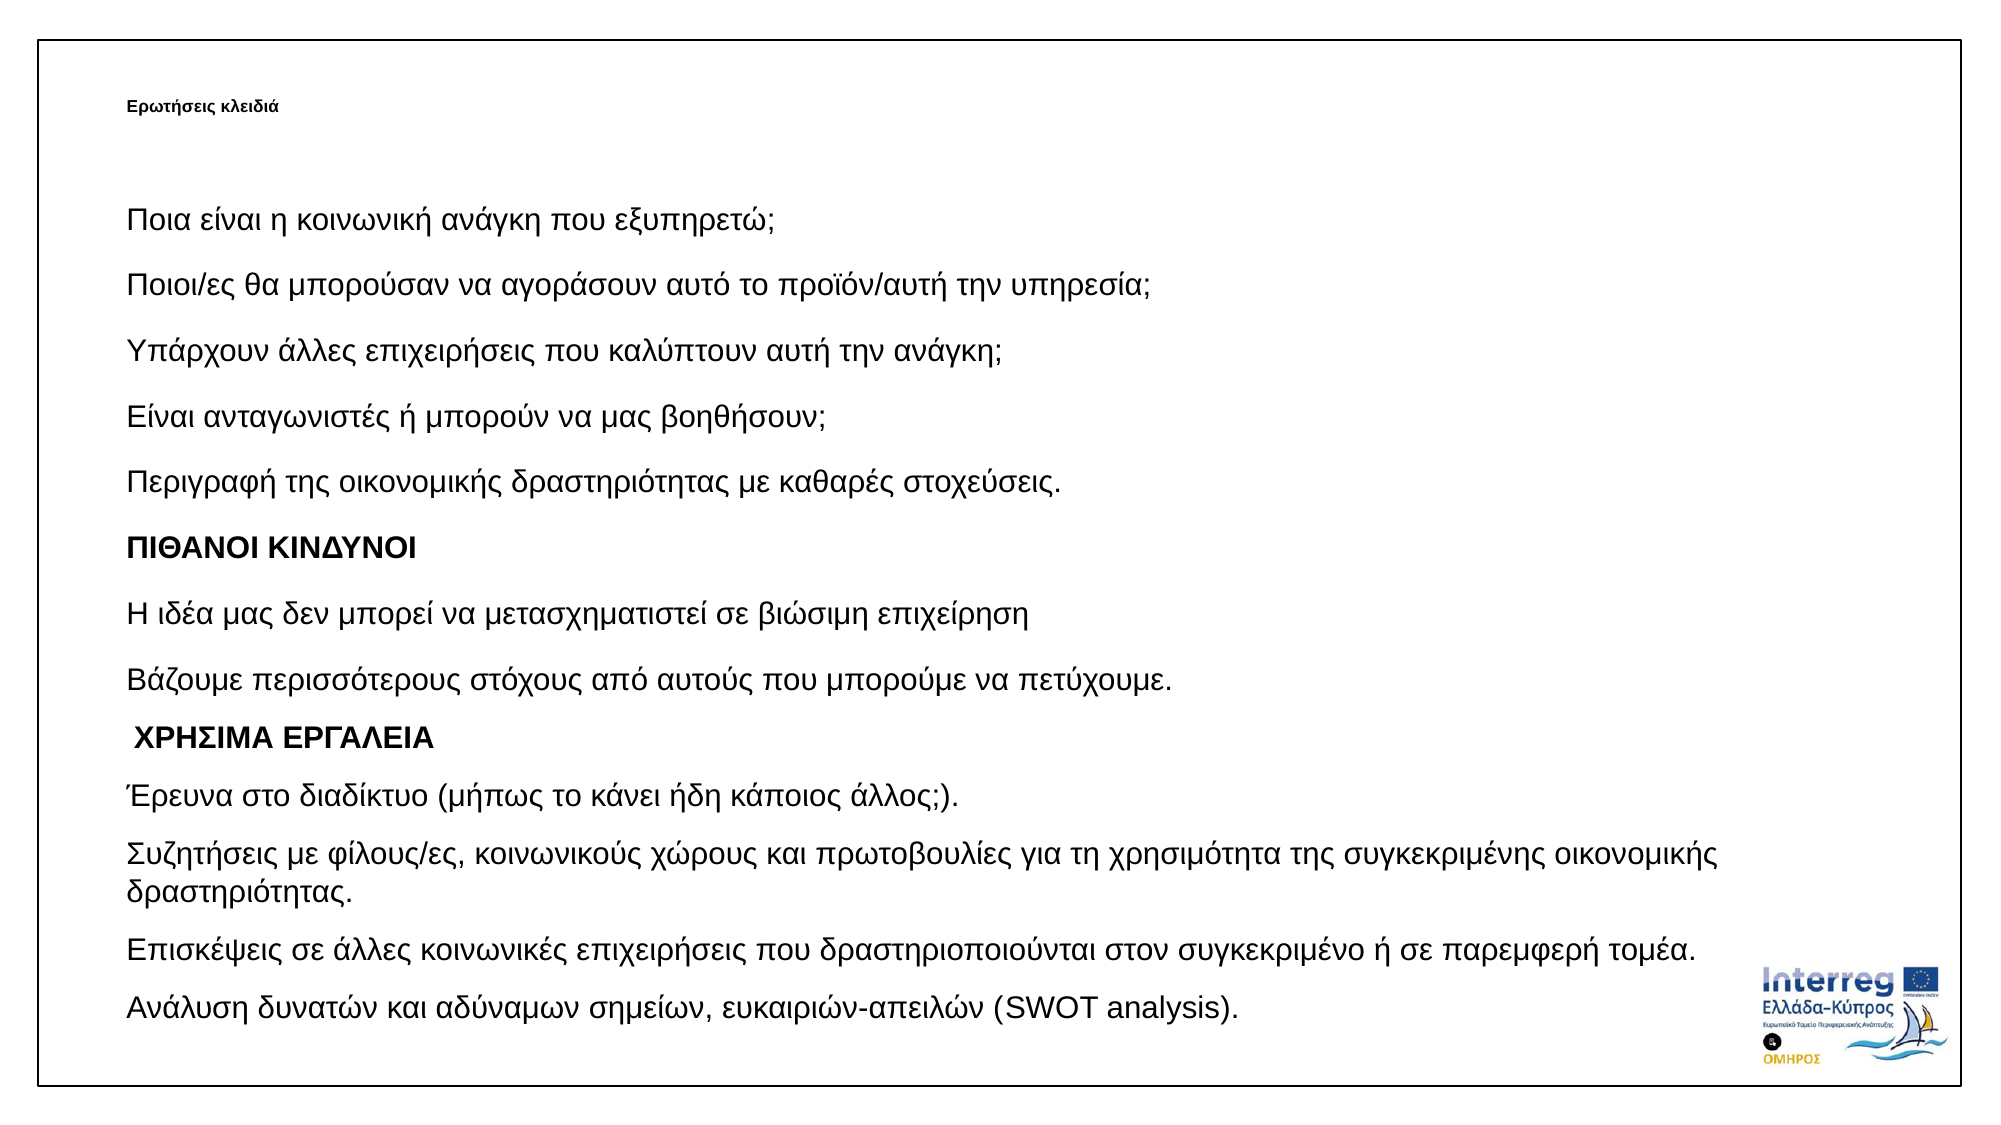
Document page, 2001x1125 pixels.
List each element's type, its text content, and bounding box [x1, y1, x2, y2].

picture [1742, 957, 1953, 1082]
title Ερωτήσεις κλειδιά [111, 70, 1732, 145]
text_box Ποια είναι η κοινωνική ανάγκη που εξυπηρετώ; Ποιοι/ες θα μπορούσαν να αγοράσουν αυτό το προϊόν/αυτή την υπηρεσία; Υπάρχουν άλλες επιχειρήσεις που καλύπτουν αυτή την ανάγκη; Είναι ανταγωνιστές ή μπορούν να μας βοηθήσουν; Περιγραφή της οικονομικής δραστηριότητας με καθαρές στοχεύσεις. ΠΙΘΑΝΟΙ ΚΙΝΔΥΝΟΙ Η ιδέα μας δεν μπορεί να μετασχηματιστεί σε βιώσιμη επιχείρηση Βάζουμε περισσότερους στόχους από αυτούς που μπορούμε να πετύχουμε. ΧΡΗΣΙΜΑ ΕΡΓΑΛΕΙΑ Έρευνα στο διαδίκτυο (μήπως το κάνει ήδη κάποιος άλλος;). Συζητήσεις με φίλους/ες, κοινωνικούς χώρους και πρωτοβουλίες για τη χρησιμότητα της συγκεκριμένης οικονομικής δραστηριότητας. Επισκέψεις σε άλλες κοινωνικές επιχειρήσεις που δραστηριοποιούνται στον συγκεκριμένο ή σε παρεμφερή τομέα. Ανάλυση δυνατών και αδύναμων σημείων, ευκαιριών-απειλών (SWOT analysis). [111, 183, 1889, 1033]
